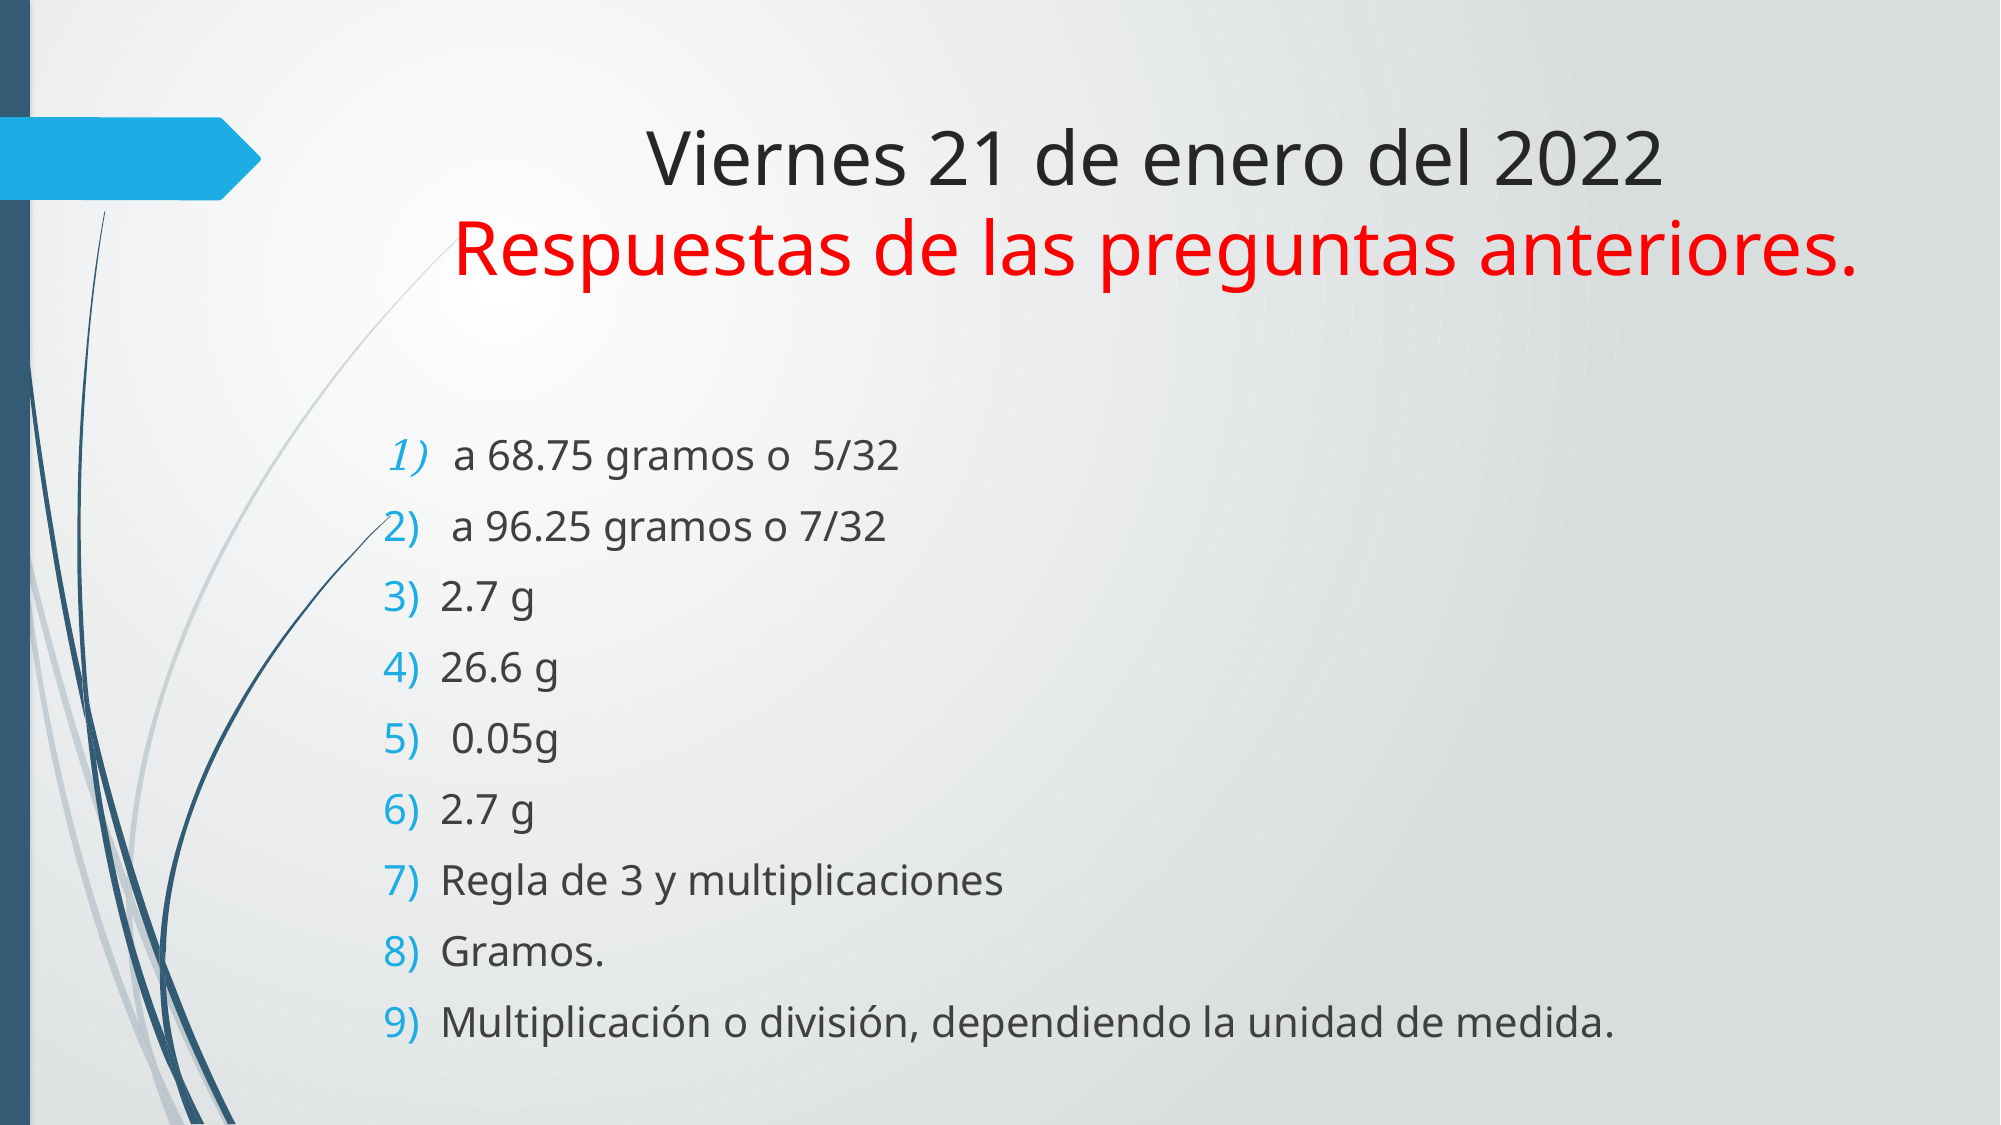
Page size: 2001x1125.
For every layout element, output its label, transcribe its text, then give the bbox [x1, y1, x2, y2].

title Viernes 21 de enero del 2022 Respuestas de las preguntas anteriores. [425, 102, 1888, 313]
